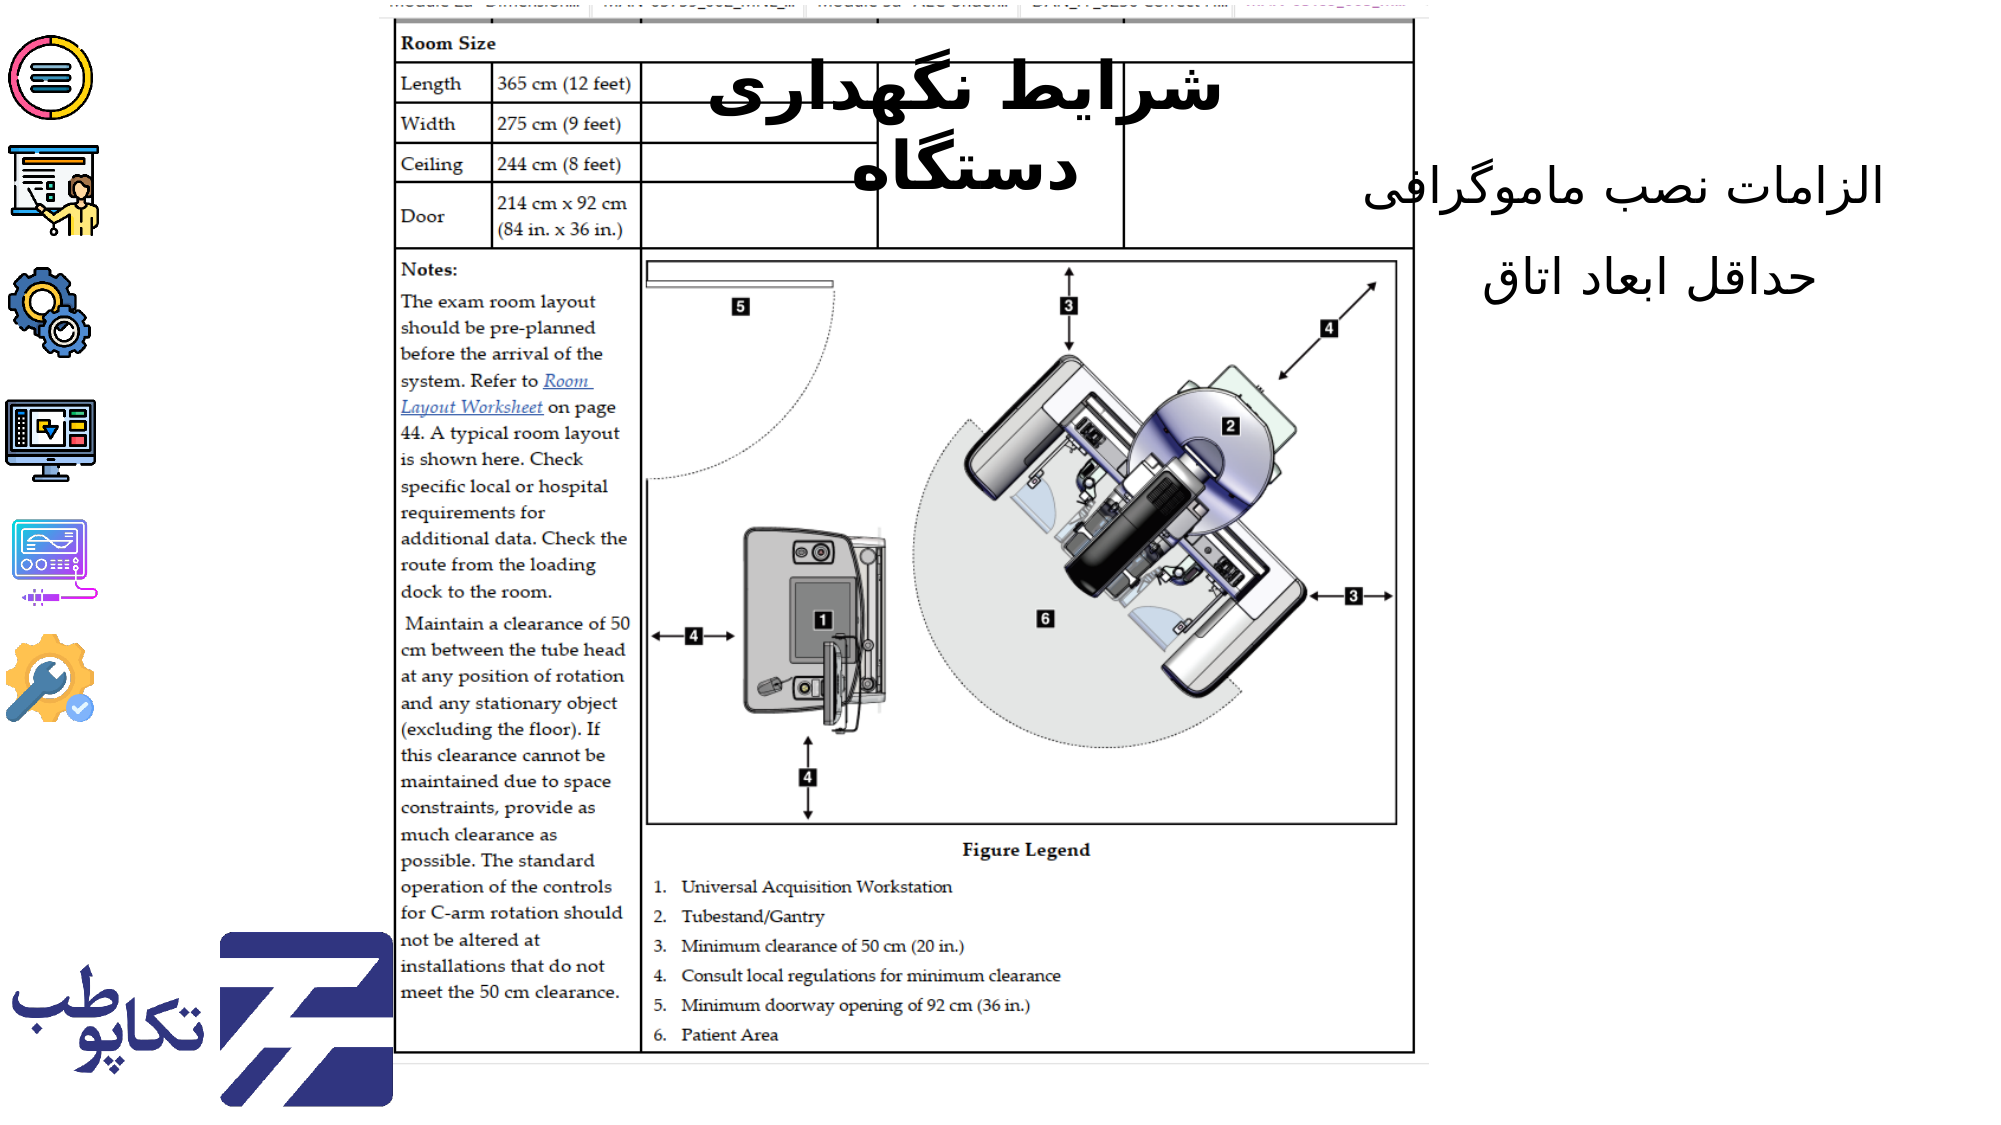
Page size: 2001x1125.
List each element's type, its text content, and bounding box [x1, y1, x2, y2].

text_box حداقل ابعاد اتاق [1429, 236, 1834, 312]
picture [5, 395, 96, 486]
picture [9, 517, 100, 608]
picture [4, 632, 95, 723]
picture [8, 35, 93, 120]
picture [0, 5, 1429, 1120]
picture [3, 267, 94, 358]
text_box الزامات نصب ماموگرافی [1429, 145, 1901, 221]
picture [8, 145, 99, 236]
